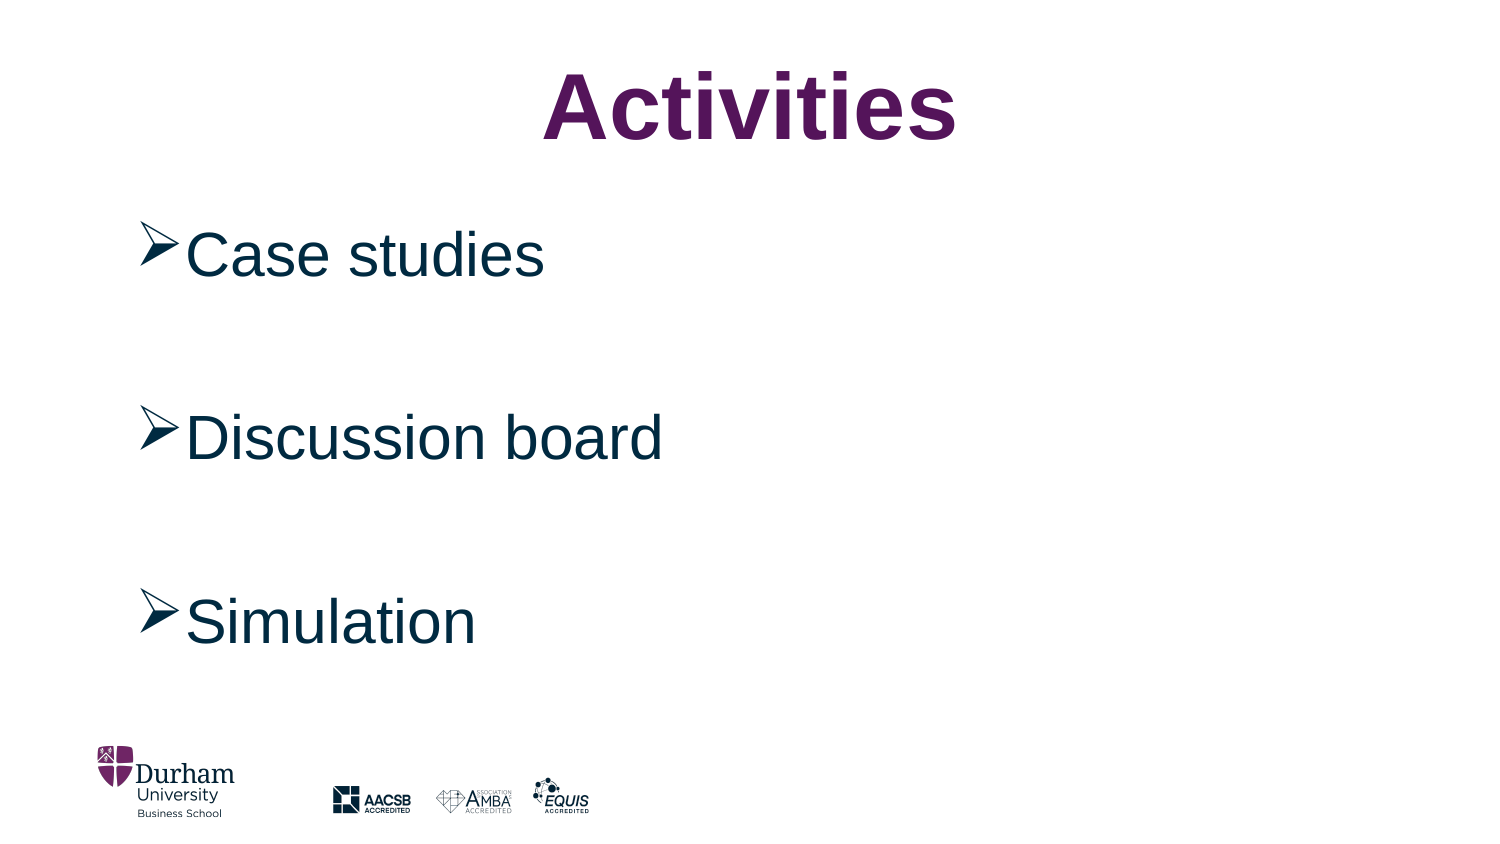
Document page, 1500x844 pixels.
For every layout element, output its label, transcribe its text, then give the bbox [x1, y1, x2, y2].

picture [94, 744, 238, 819]
title Activities [101, 45, 1399, 187]
picture [329, 776, 592, 815]
list Case studies Discussion board Simulation [135, 214, 1362, 669]
